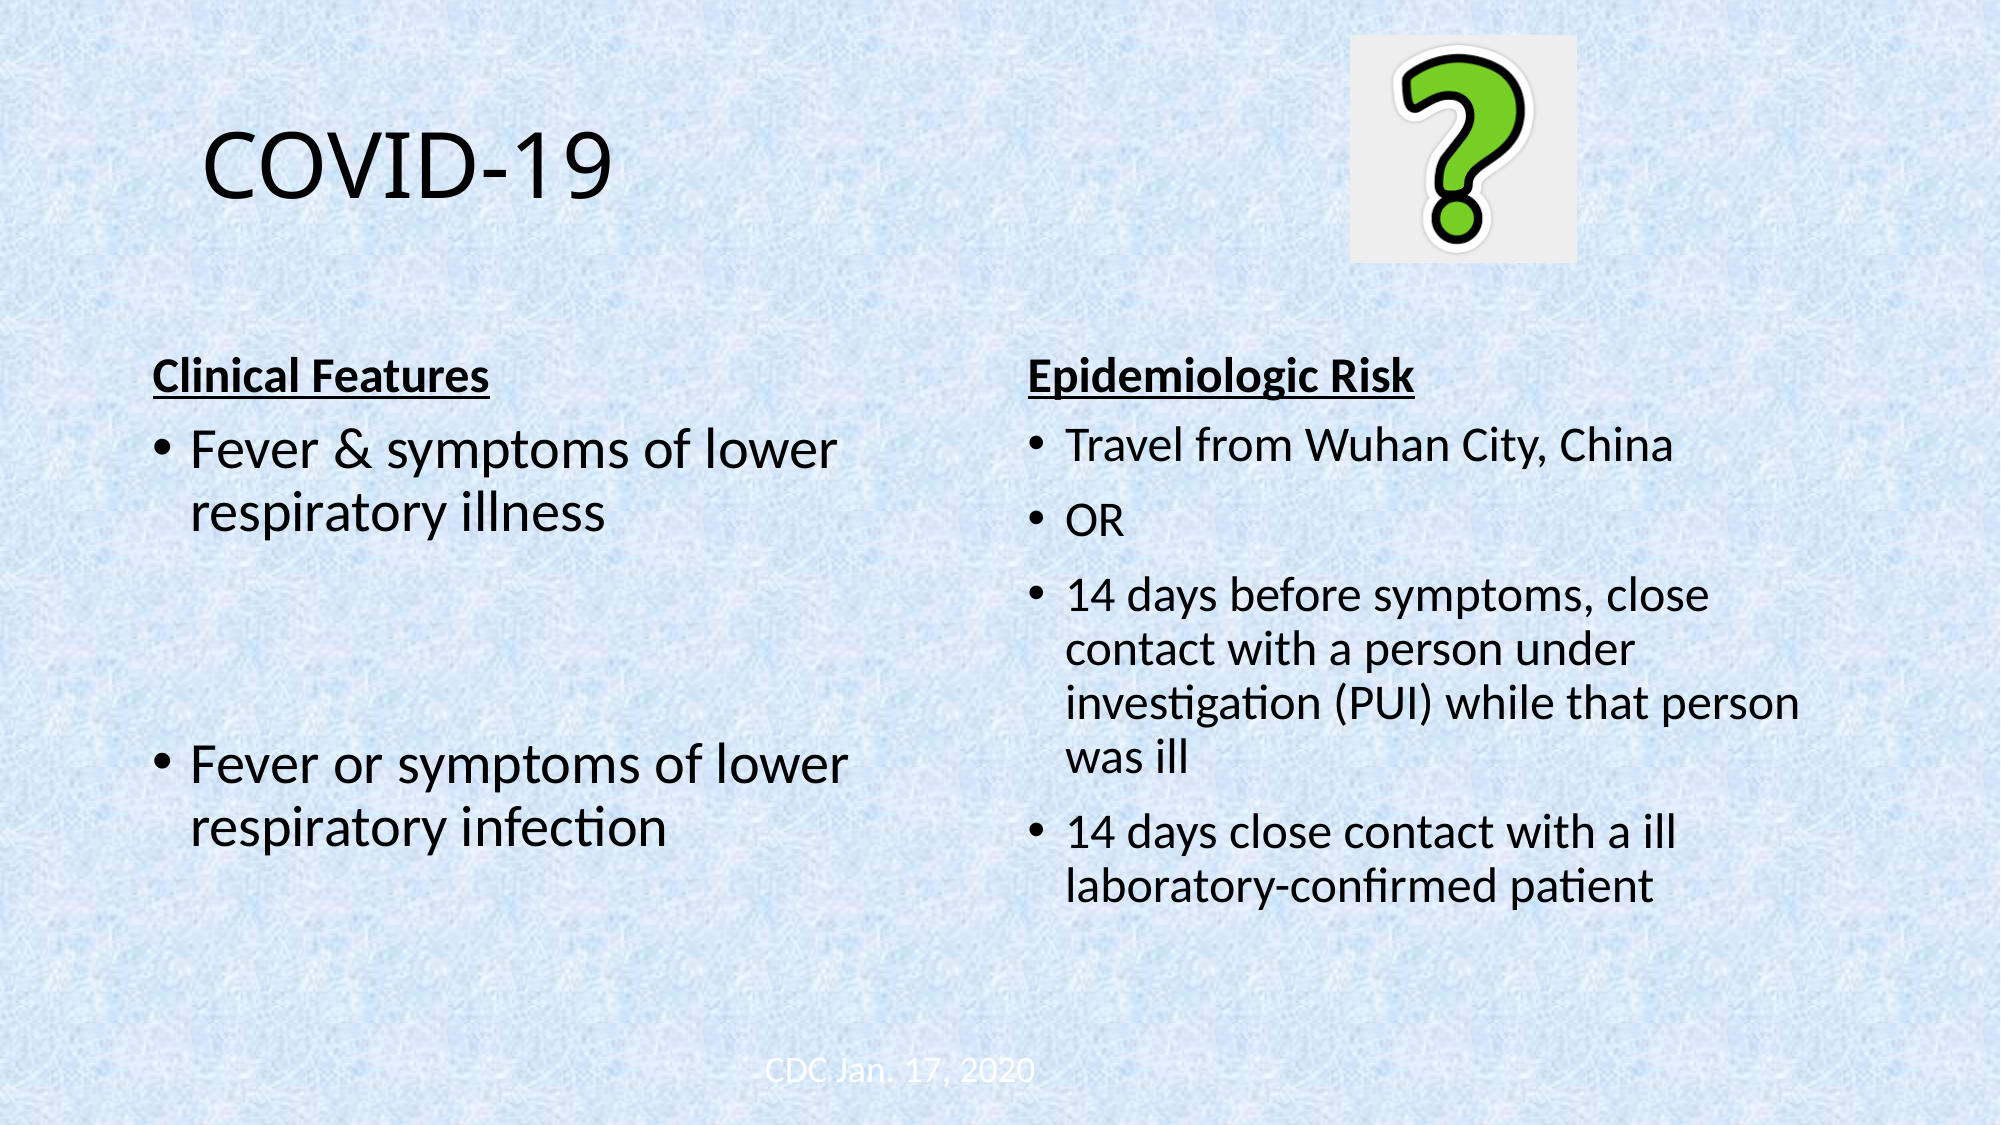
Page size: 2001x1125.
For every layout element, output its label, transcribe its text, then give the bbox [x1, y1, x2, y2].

list Epidemiologic Risk [1012, 275, 1863, 410]
text_box CDC Jan. 17, 2020 [749, 1037, 1140, 1098]
list Clinical Features [137, 275, 984, 410]
title COVID-19 [137, 59, 1863, 278]
list Travel from Wuhan City, China OR 14 days before symptoms, close contact with a person under investigation (PUI) while that person was ill 14 days close contact with a ill laboratory-confirmed patient [1012, 410, 1863, 1016]
list Fever & symptoms of lower respiratory illness Fever or symptoms of lower respiratory infection [137, 410, 984, 1016]
picture [0, 0, 2001, 1125]
